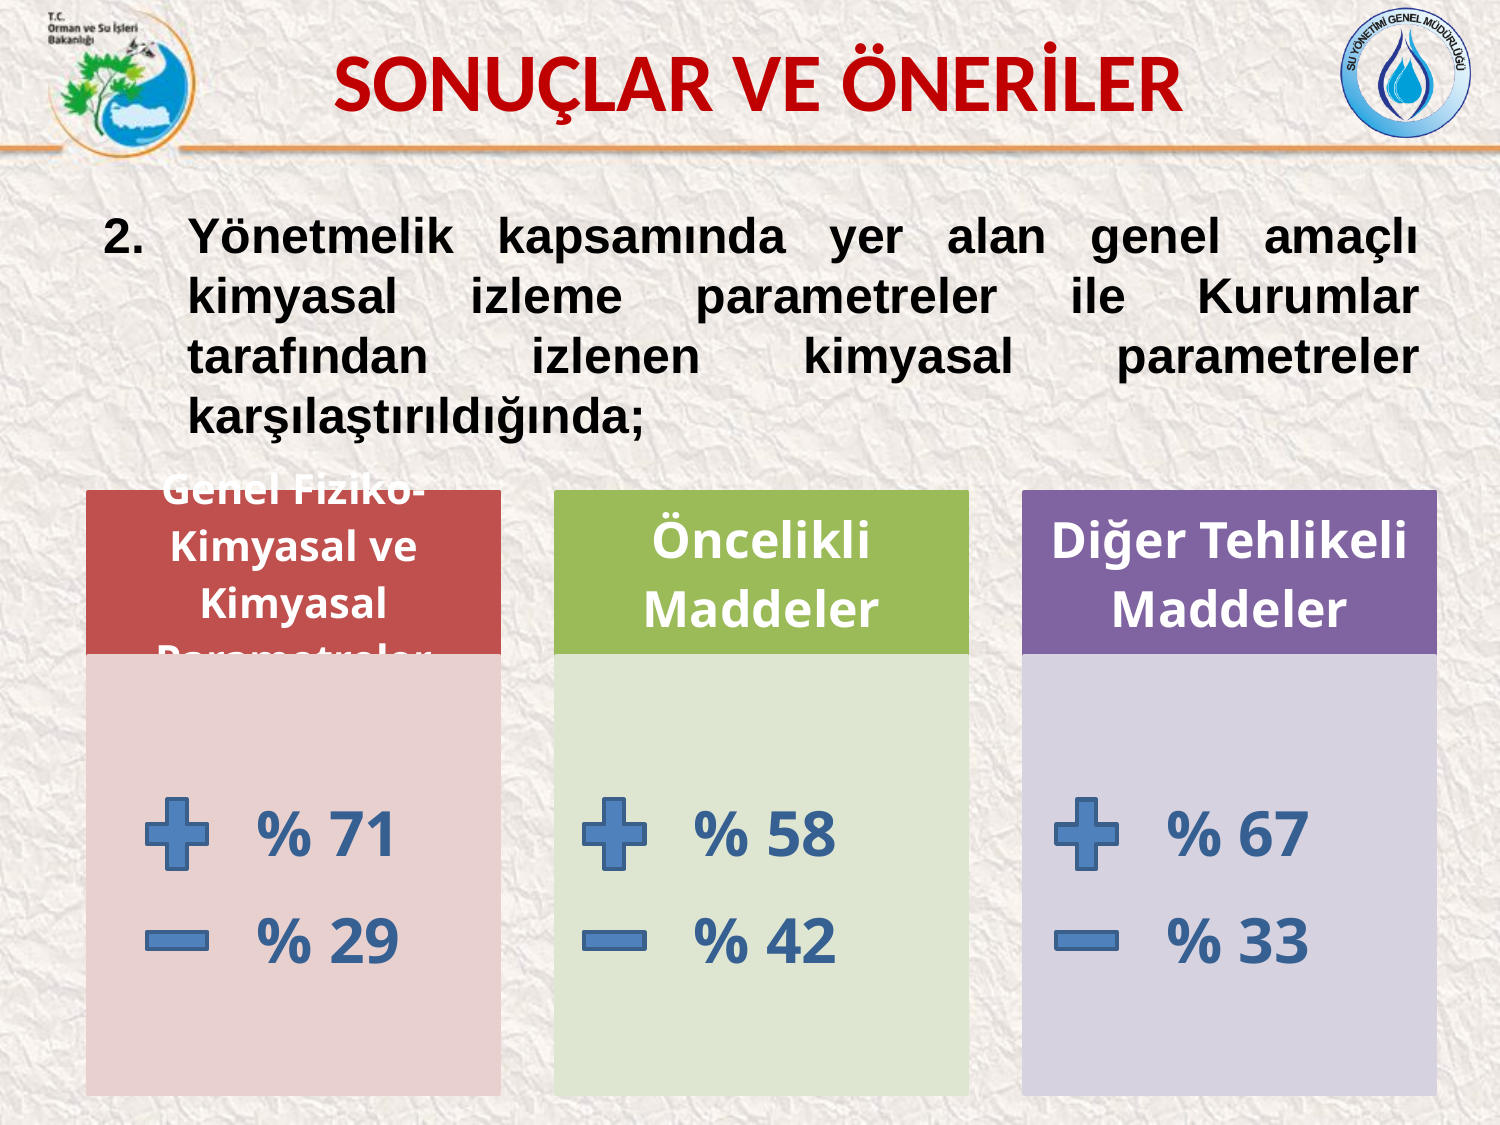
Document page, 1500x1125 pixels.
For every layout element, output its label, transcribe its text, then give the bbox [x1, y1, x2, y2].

title SONUÇLAR VE ÖNERİLER [17, 0, 1500, 161]
picture [1340, 7, 1471, 138]
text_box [88, 491, 1436, 1095]
text_box Yönetmelik kapsamında yer alan genel amaçlı kimyasal izleme parametreler ile Kurumlar tarafından izlenen kimyasal parametreler karşılaştırıldığında; [88, 196, 1436, 451]
picture [0, 0, 1500, 1125]
